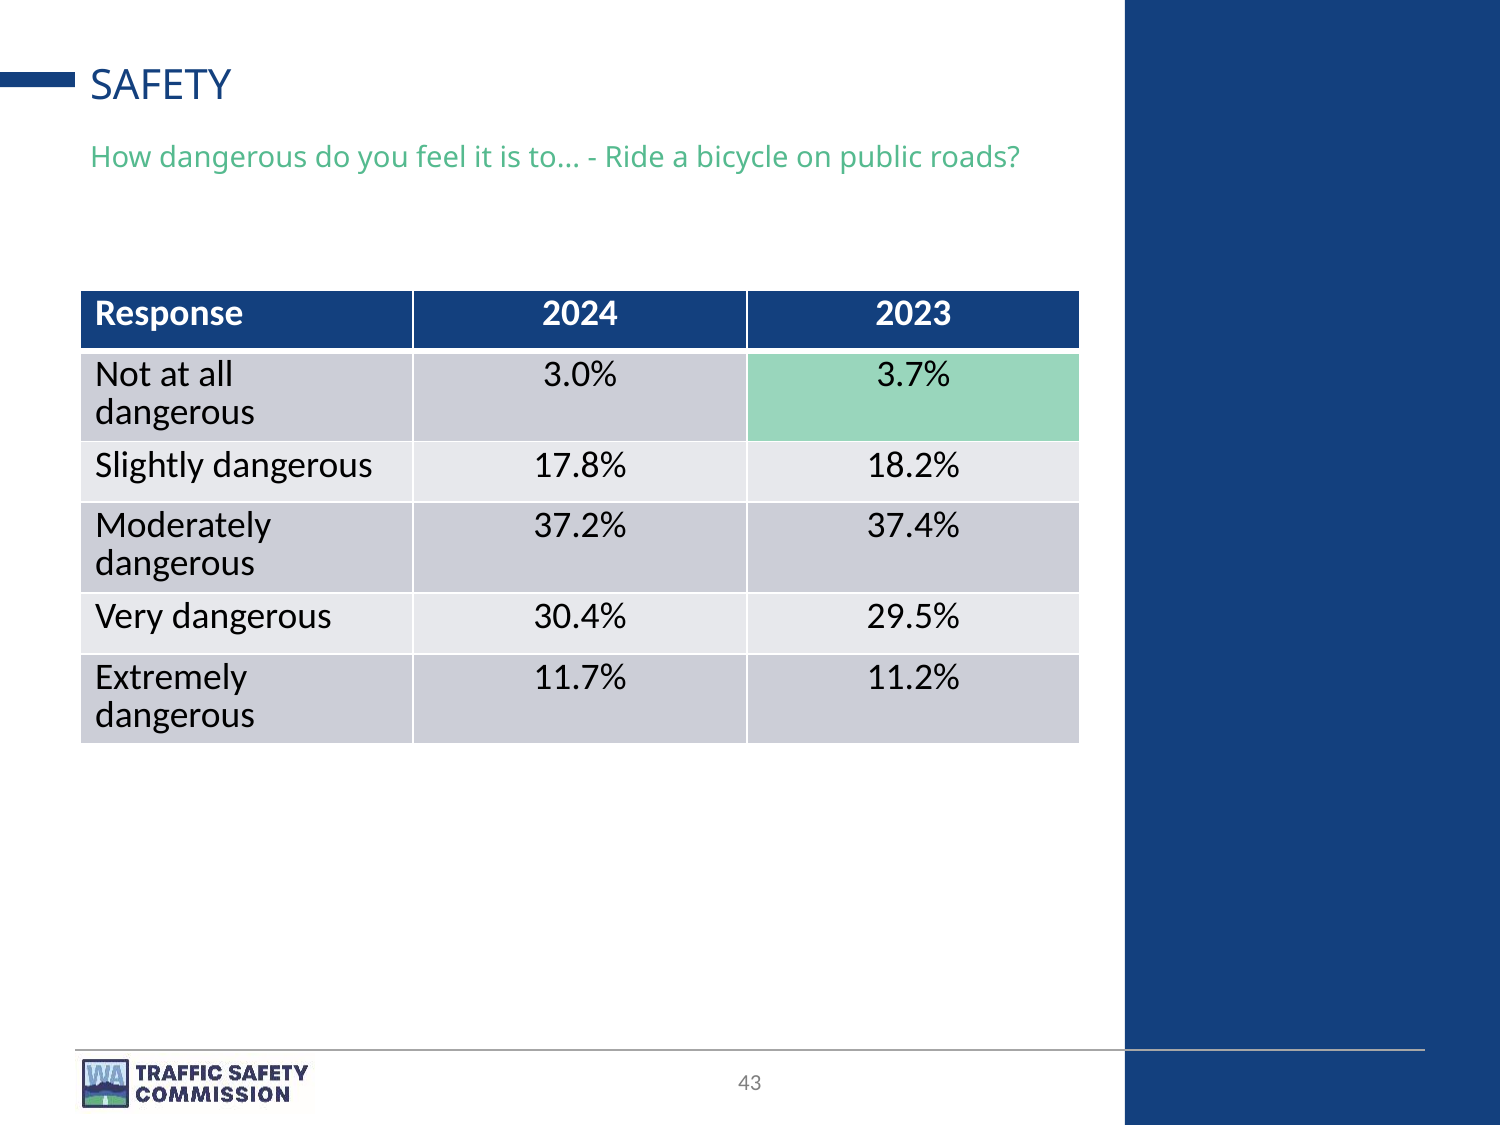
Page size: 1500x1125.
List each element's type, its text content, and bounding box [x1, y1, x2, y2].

title SAFETY [75, 43, 1080, 116]
picture [75, 1053, 315, 1114]
table_cell 3.0% [414, 354, 746, 441]
table_cell 37.2% [414, 503, 746, 592]
table_cell 18.2% [748, 442, 1079, 501]
table_header Response [81, 291, 412, 348]
table_cell Very dangerous [81, 594, 412, 653]
table_header 2023 [748, 291, 1079, 348]
table_cell 11.7% [414, 655, 746, 743]
table_cell Not at all dangerous [81, 354, 412, 441]
table_cell 37.4% [748, 503, 1079, 592]
list How dangerous do you feel it is to... - Ride a bicycle on public roads? [75, 135, 1080, 235]
table_cell Moderately dangerous [81, 503, 412, 592]
table_cell 30.4% [414, 594, 746, 653]
table_cell 3.7% [748, 354, 1079, 441]
table_cell Slightly dangerous [81, 442, 412, 501]
table_cell 29.5% [748, 594, 1079, 653]
table_cell Extremely dangerous [81, 655, 412, 743]
table_cell 11.2% [748, 655, 1079, 743]
table_header 2024 [414, 291, 746, 348]
table_cell 17.8% [414, 442, 746, 501]
